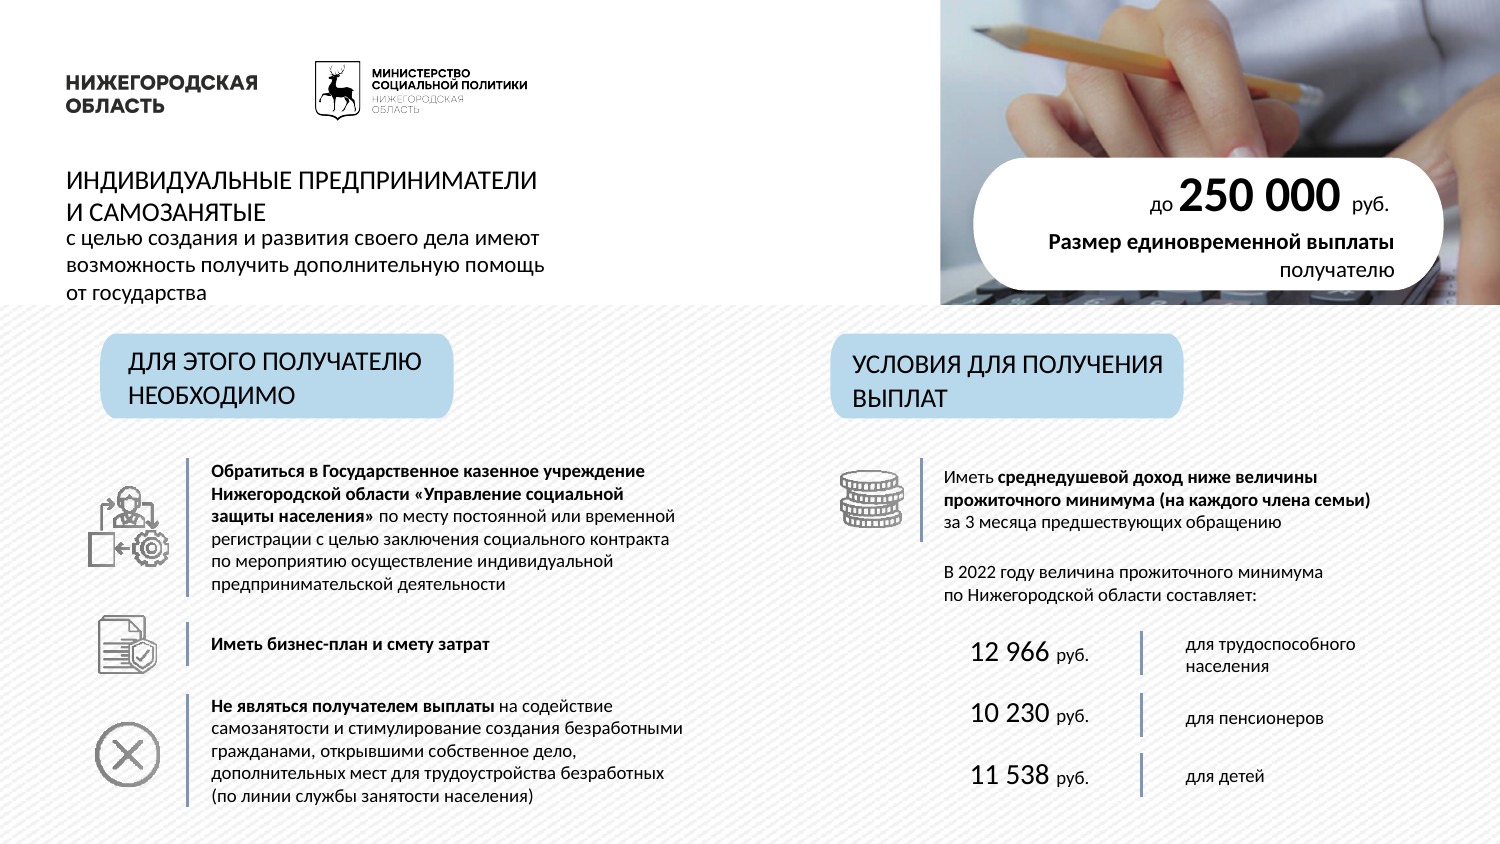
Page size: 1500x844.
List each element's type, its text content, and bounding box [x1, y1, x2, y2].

text_box ИНДИВИДУАЛЬНЫЕ ПРЕДПРИНИМАТЕЛИ И САМОЗАНЯТЫЕ [64, 160, 750, 220]
picture [66, 75, 257, 114]
text_box с целью создания и развития своего дела имеют возможность получить дополнительную помощь от государства [64, 220, 750, 305]
picture [315, 61, 527, 121]
picture [0, 0, 1500, 844]
